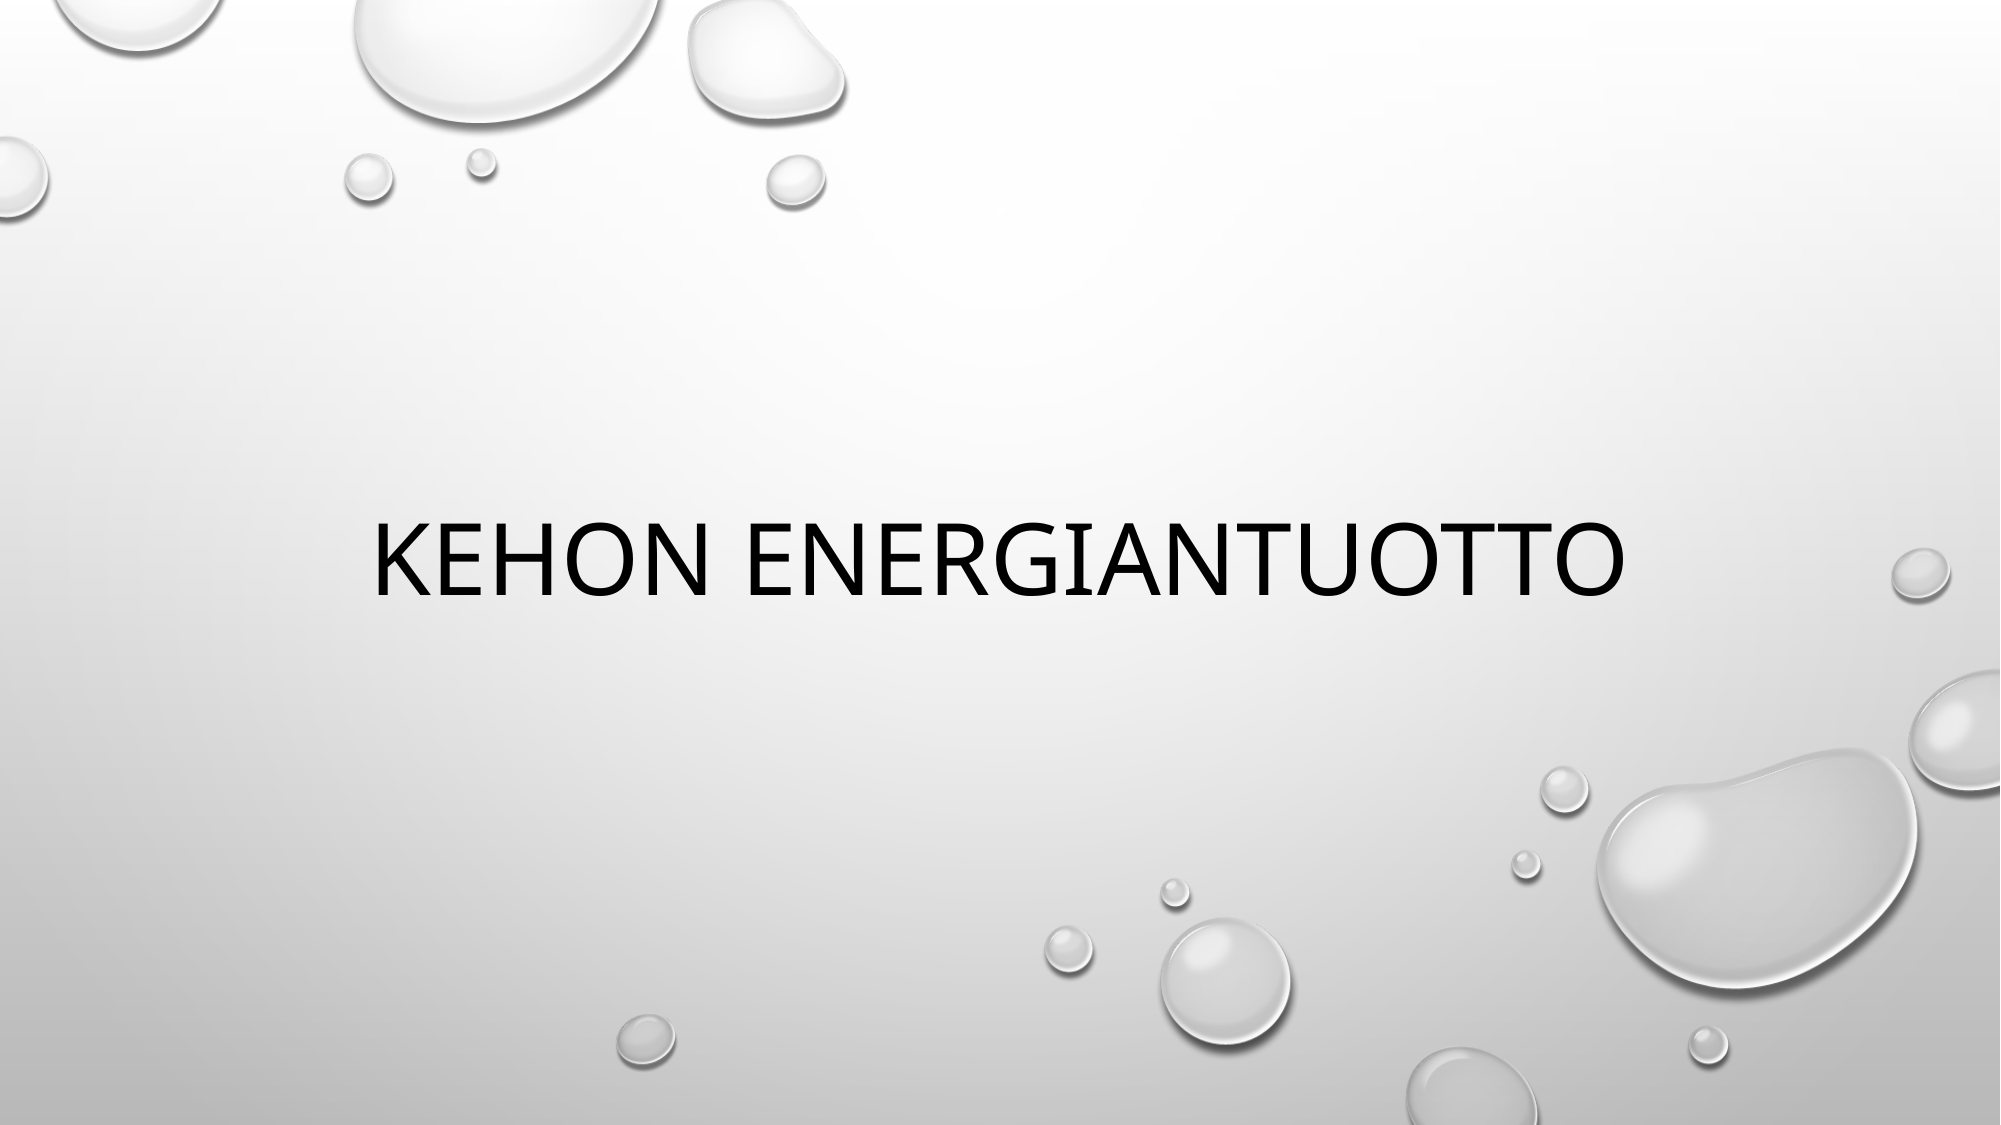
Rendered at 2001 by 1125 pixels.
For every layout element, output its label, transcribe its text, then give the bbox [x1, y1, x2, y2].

picture [0, 0, 2000, 1125]
title Kehon energiantuotto [287, 213, 1713, 625]
